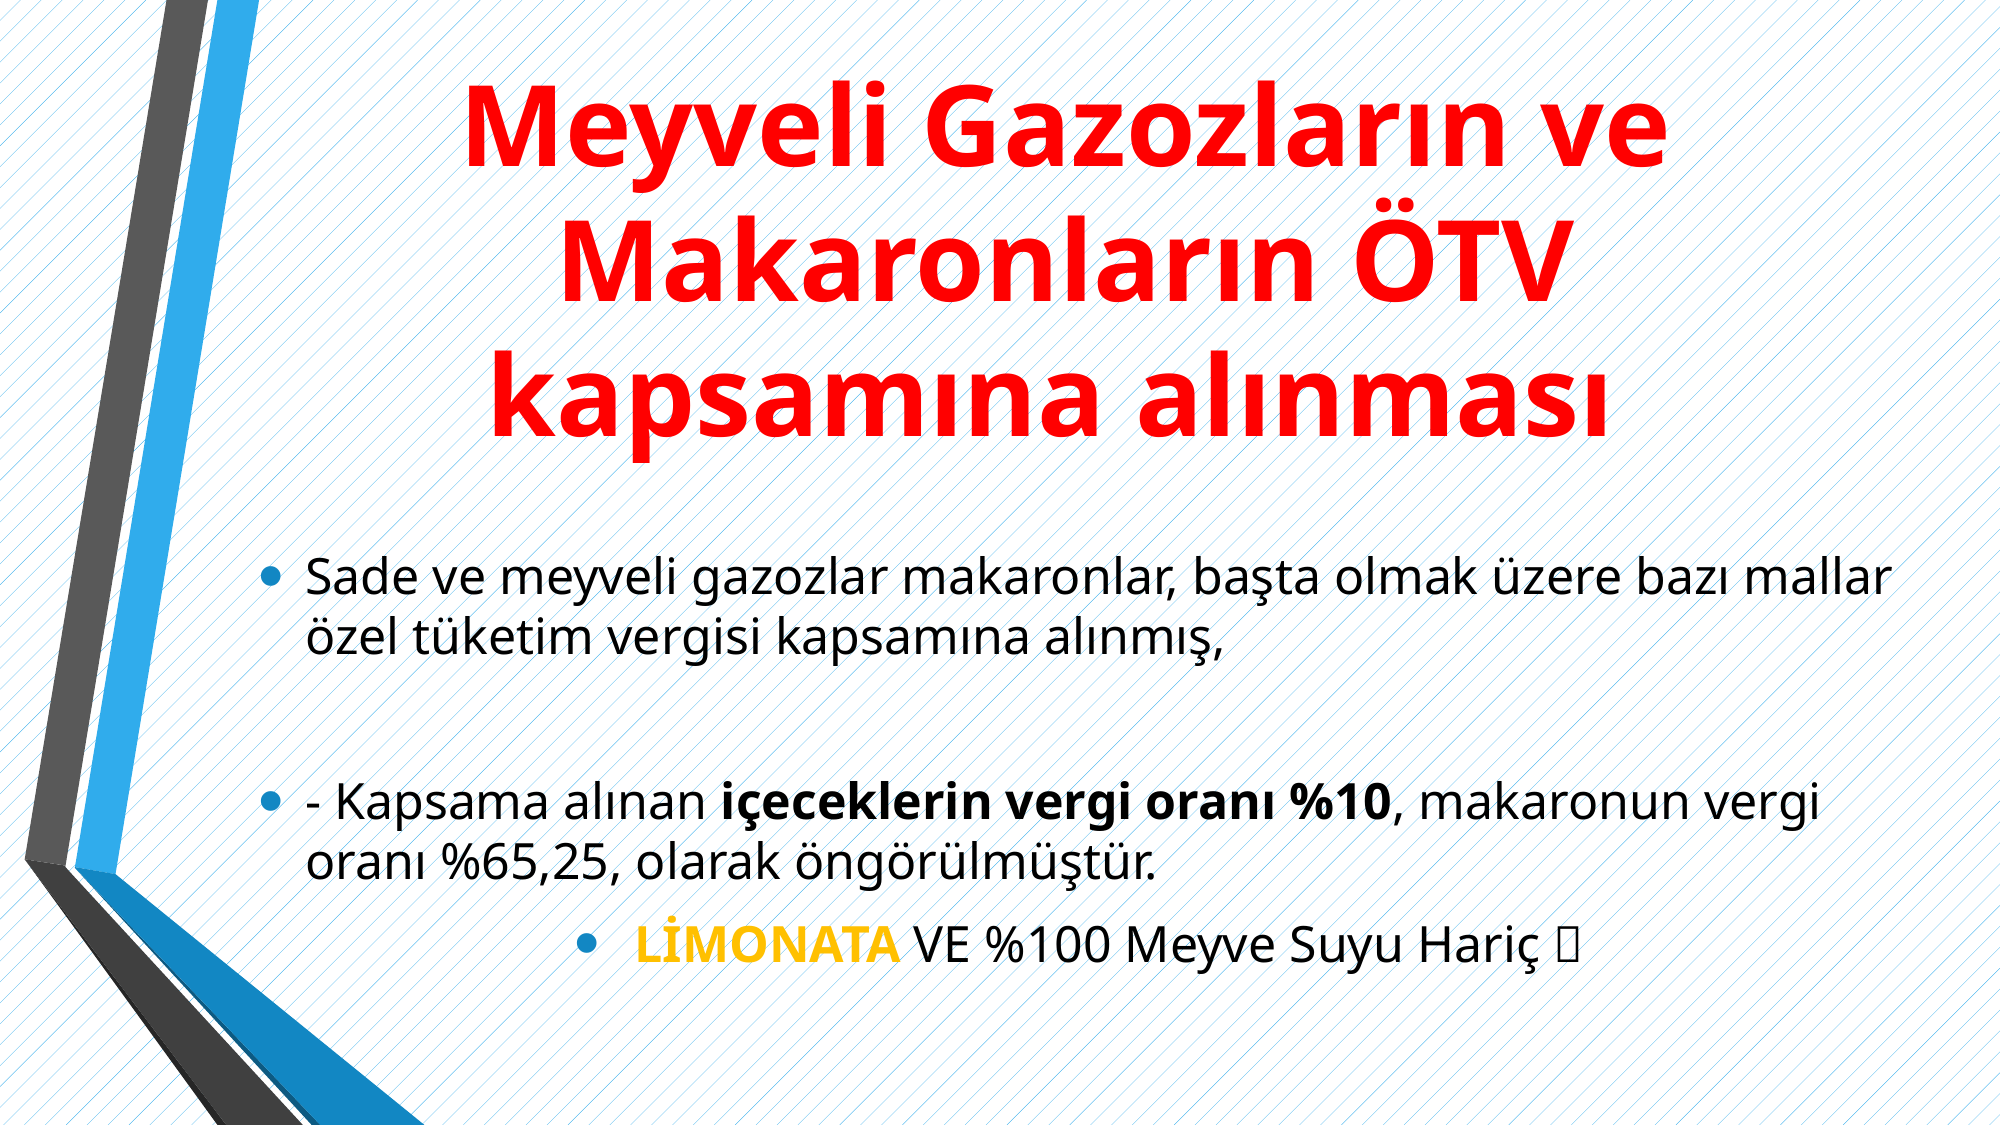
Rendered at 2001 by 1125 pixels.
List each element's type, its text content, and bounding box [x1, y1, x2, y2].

title Meyveli Gazozların ve Makaronların ÖTV kapsamına alınması [243, 112, 1887, 400]
list Sade ve meyveli gazozlar makaronlar, başta olmak üzere bazı mallar özel tüketim vergisi kapsamına alınmış, - Kapsama alınan içeceklerin vergi oranı %10, makaronun vergi oranı %65,25, olarak öngörülmüştür. LİMONATA VE %100 Meyve Suyu Hariç  [243, 437, 1928, 1080]
